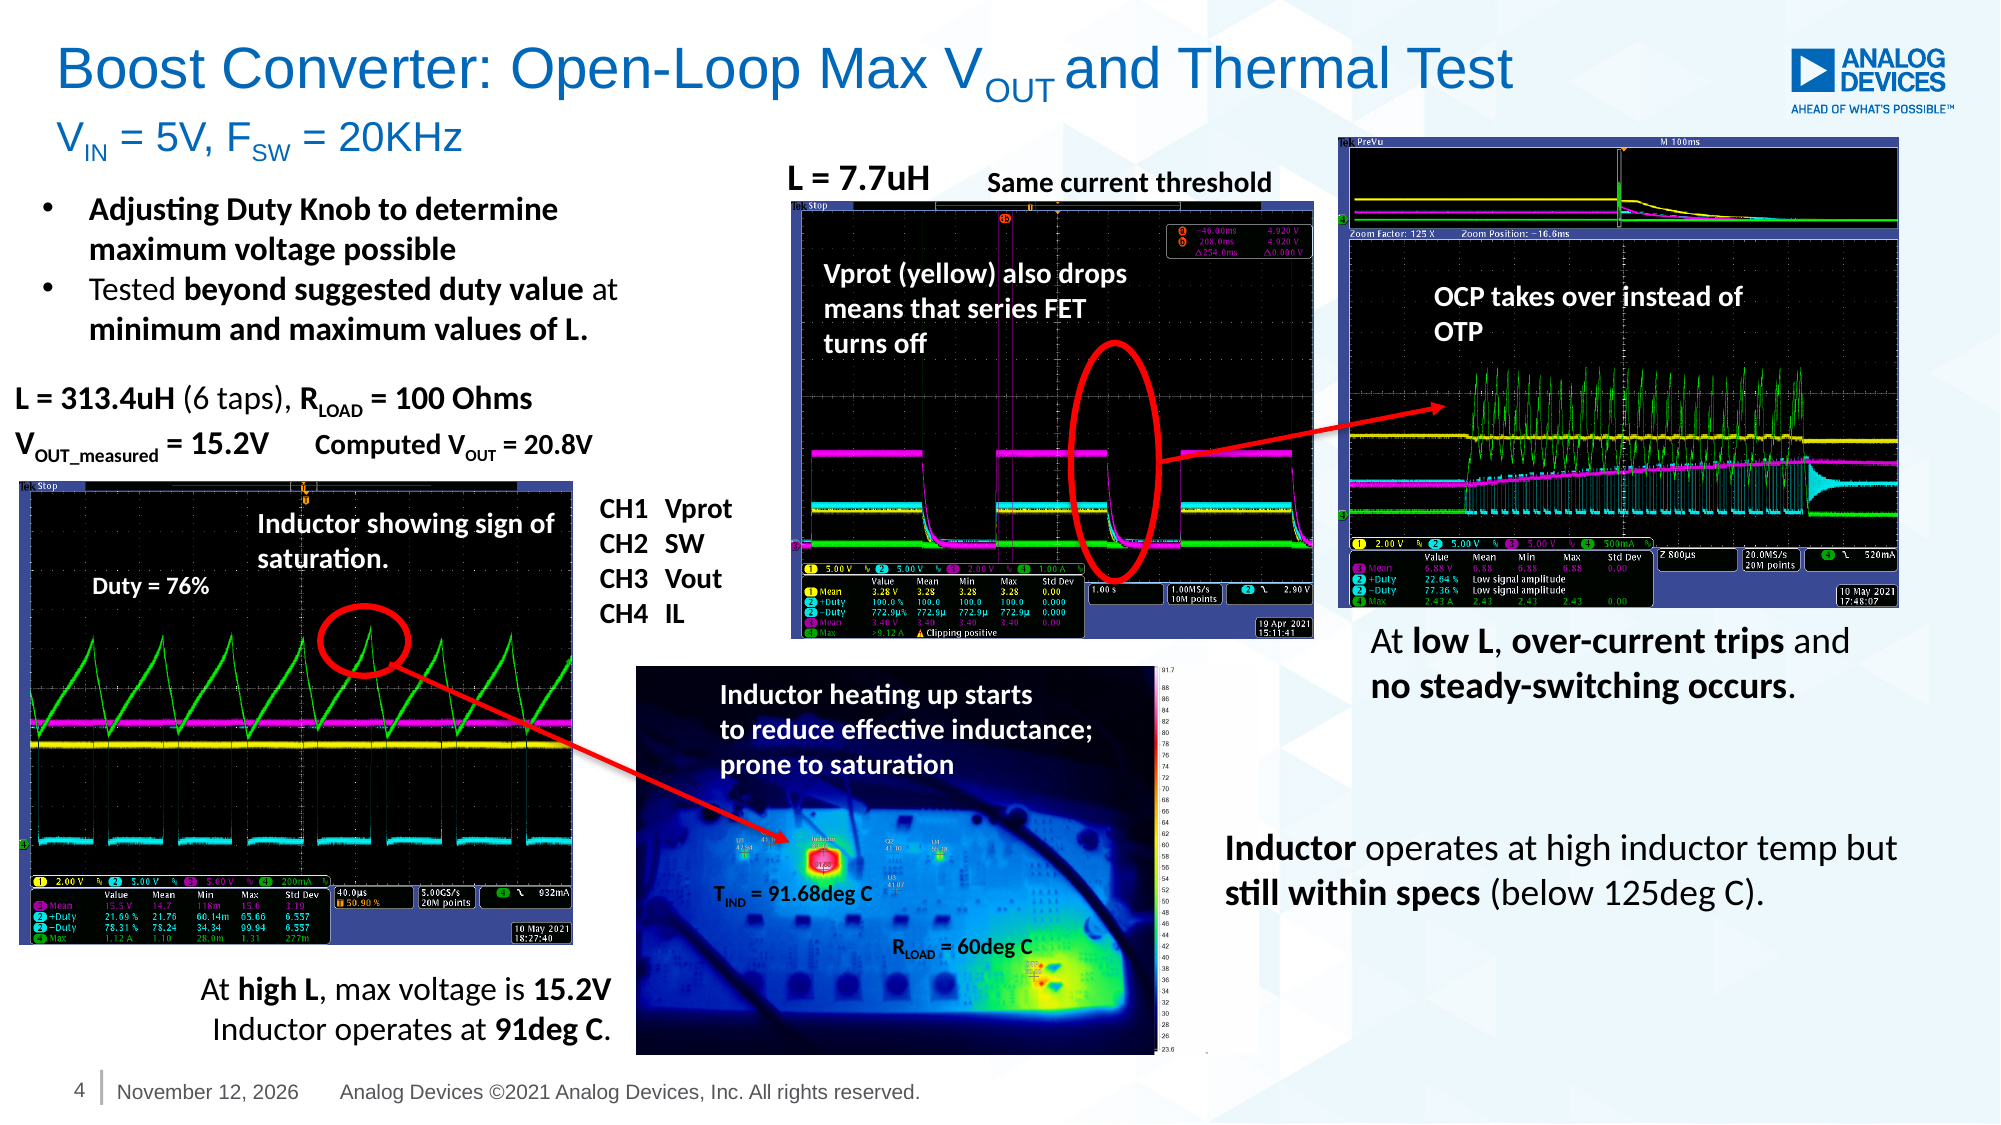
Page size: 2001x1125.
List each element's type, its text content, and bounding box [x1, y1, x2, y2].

table_cell CH2 [600, 525, 665, 560]
text_box L = 7.7uH [772, 145, 948, 206]
table_header CH1 [600, 490, 665, 525]
table_cell CH3 [600, 560, 665, 595]
text_box L = 313.4uH (6 taps), RLOAD = 100 Ohms VOUT_measured = 15.2V Computed VOUT = 20.8V [0, 368, 619, 509]
text_box Adjusting Duty Knob to determine maximum voltage possible Tested beyond suggested duty value at minimum and maximum values of L. [27, 179, 642, 395]
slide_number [116, 1071, 330, 1111]
picture [0, 0, 2001, 1125]
table_cell IL [665, 595, 775, 630]
text_box Inductor operates at high inductor temp but still within specs (below 125deg C). [1264, 815, 1944, 921]
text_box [1158, 405, 1446, 463]
text_box At high L, max voltage is 15.2V Inductor operates at 91deg C. [41, 960, 627, 1055]
table_header Vprot [665, 490, 775, 525]
table_cell SW [665, 525, 775, 560]
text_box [389, 663, 791, 843]
table_cell CH4 [600, 595, 665, 630]
footer Analog Devices ©2021 Analog Devices, Inc. All rights reserved. [339, 1071, 1944, 1112]
slide_number 4 | [0, 1068, 107, 1109]
title Boost Converter: Open-Loop Max VOUT and Thermal Test VIN = 5V, FSW = 20KHz [56, 0, 1731, 167]
text_box At low L, over-current trips and no steady-switching occurs. [1280, 609, 1997, 714]
table_cell Vout [665, 560, 775, 595]
text_box Same current threshold [972, 155, 1319, 206]
